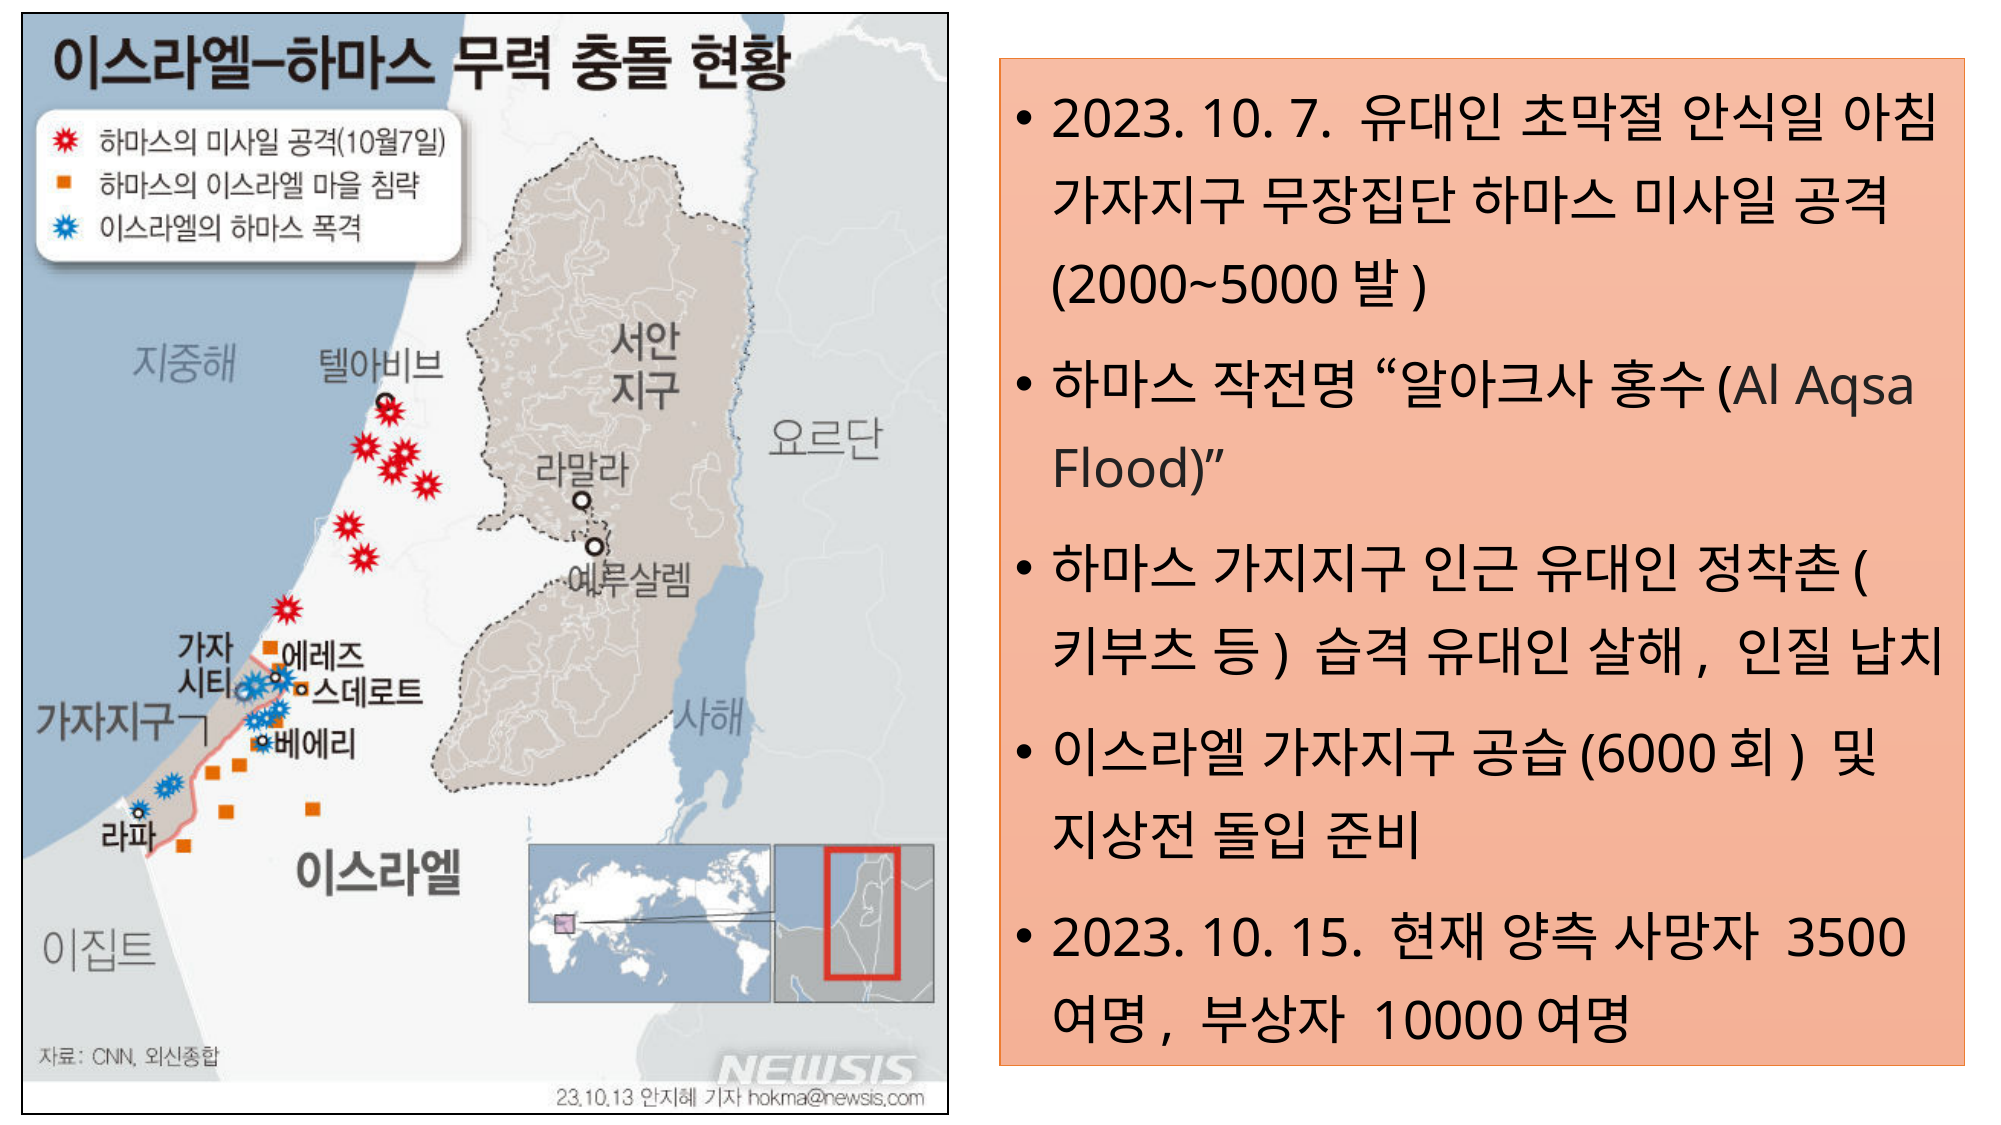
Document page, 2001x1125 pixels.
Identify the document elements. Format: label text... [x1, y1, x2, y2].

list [23, 14, 947, 1113]
list 2023. 10. 7. 유대인 초막절 안식일 아침 가자지구 무장집단 하마스 미사일 공격(2000~5000발) 하마스 작전명 “알아크사 홍수(Al Aqsa Flood)” 하마스 가지지구 인근 유대인 정착촌(키부츠 등) 습격 유대인 살해, 인질 납치 이스라엘 가자지구 공습(6000회) 및 지상전 돌입 준비 2023. 10. 15. 현재 양측 사망자 3500여명, 부상자 10000여명 [999, 58, 1965, 1066]
